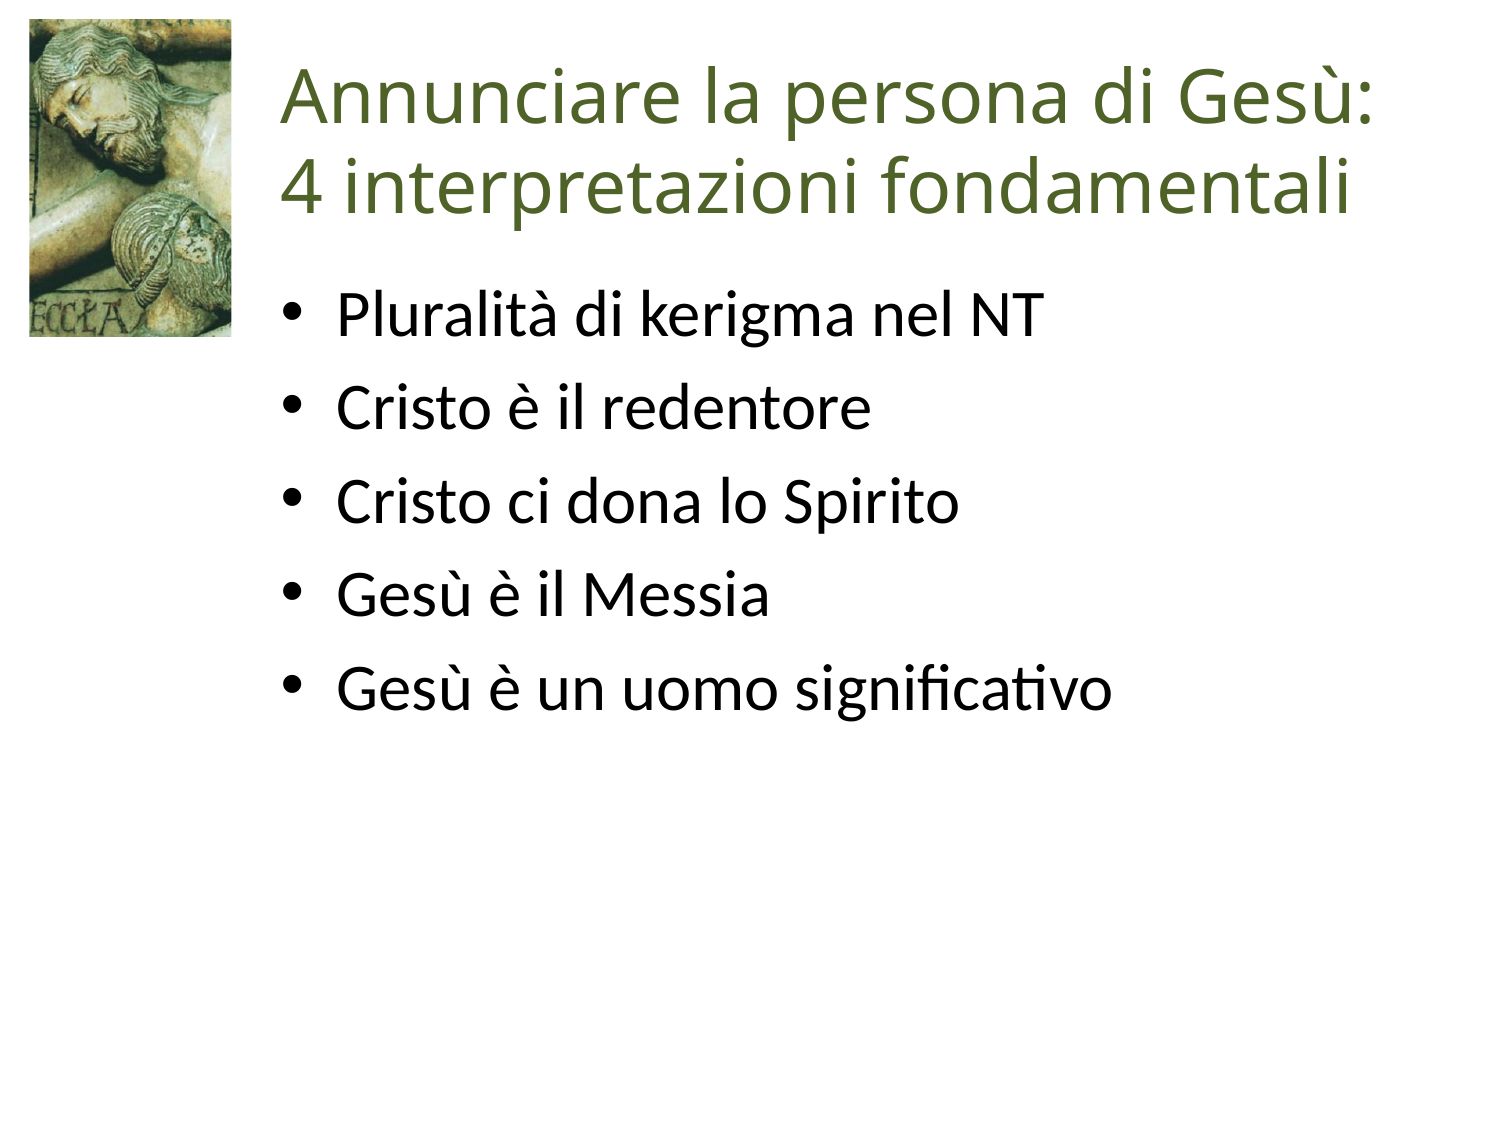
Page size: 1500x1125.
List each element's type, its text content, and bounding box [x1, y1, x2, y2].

title Annunciare la persona di Gesù: 4 interpretazioni fondamentali [265, 45, 1425, 233]
picture [29, 19, 232, 337]
list Pluralità di kerigma nel NT Cristo è il redentore Cristo ci dona lo Spirito Gesù è il Messia Gesù è un uomo significativo [265, 262, 1425, 1005]
